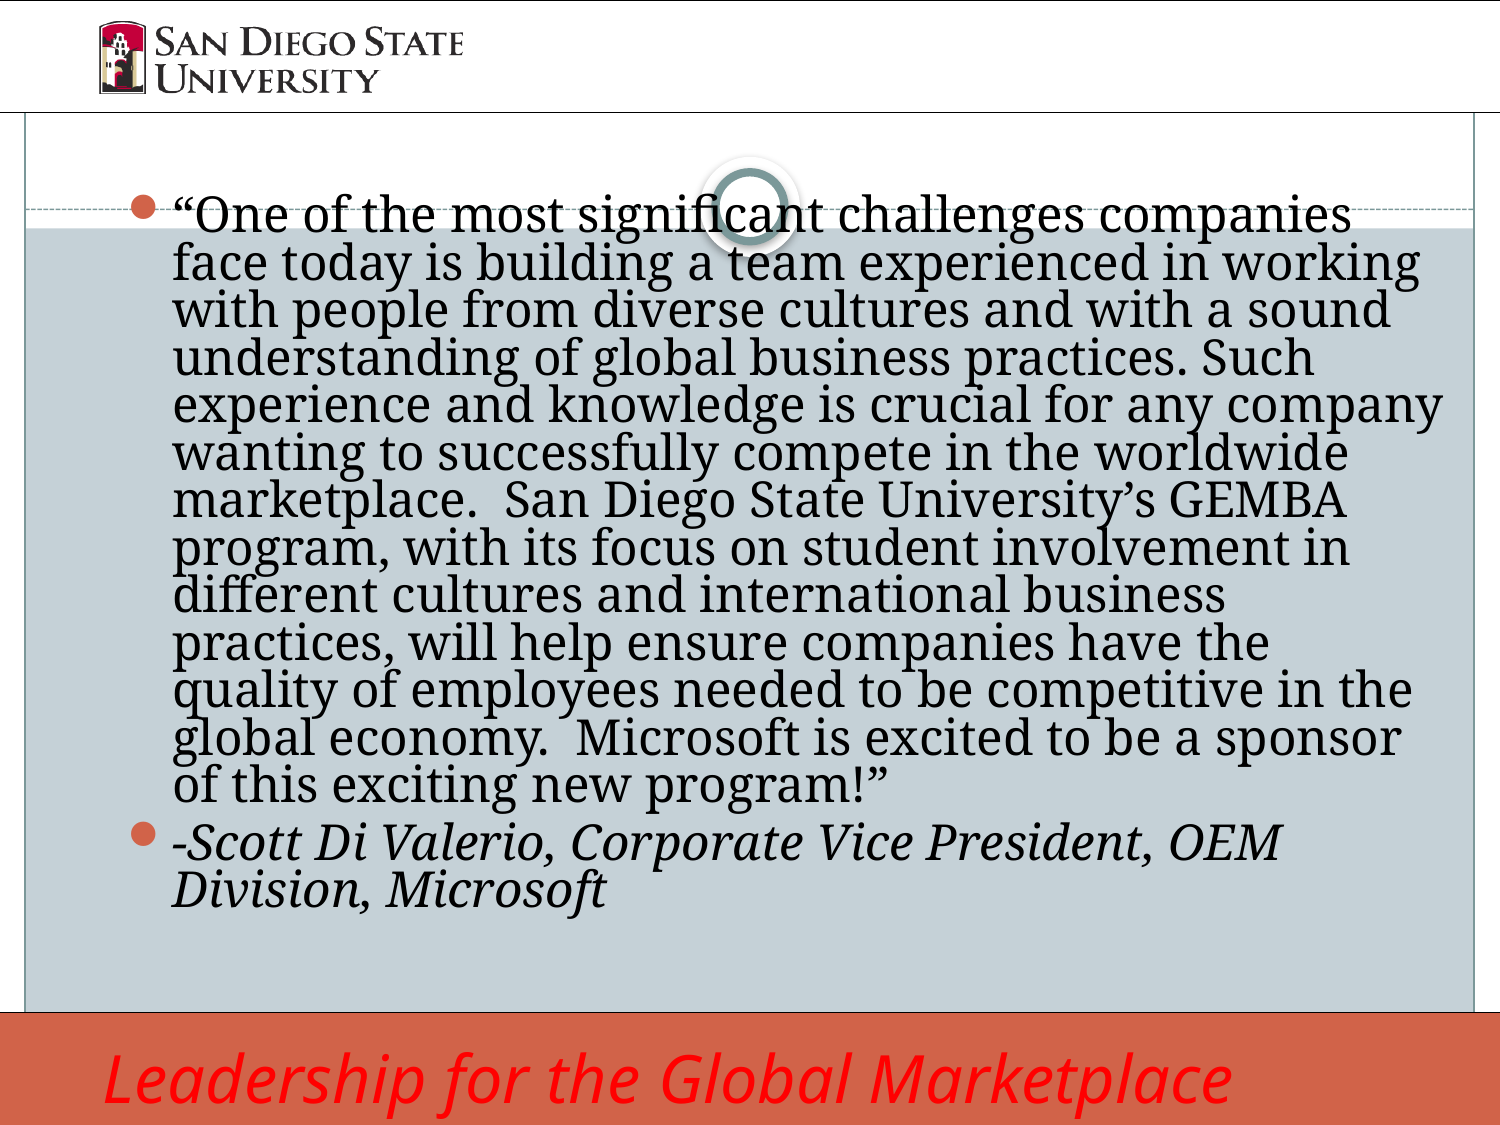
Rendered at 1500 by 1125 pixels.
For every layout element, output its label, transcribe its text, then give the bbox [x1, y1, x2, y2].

picture [99, 21, 463, 94]
list “One of the most significant challenges companies face today is building a team experienced in working with people from diverse cultures and with a sound understanding of global business practices. Such experience and knowledge is crucial for any company wanting to successfully compete in the worldwide marketplace. San Diego State University’s GEMBA program, with its focus on student involvement in different cultures and international business practices, will help ensure companies have the quality of employees needed to be competitive in the global economy. Microsoft is excited to be a sponsor of this exciting new program!” -Scott Di Valerio, Corporate Vice President, OEM Division, Microsoft [112, 187, 1463, 930]
